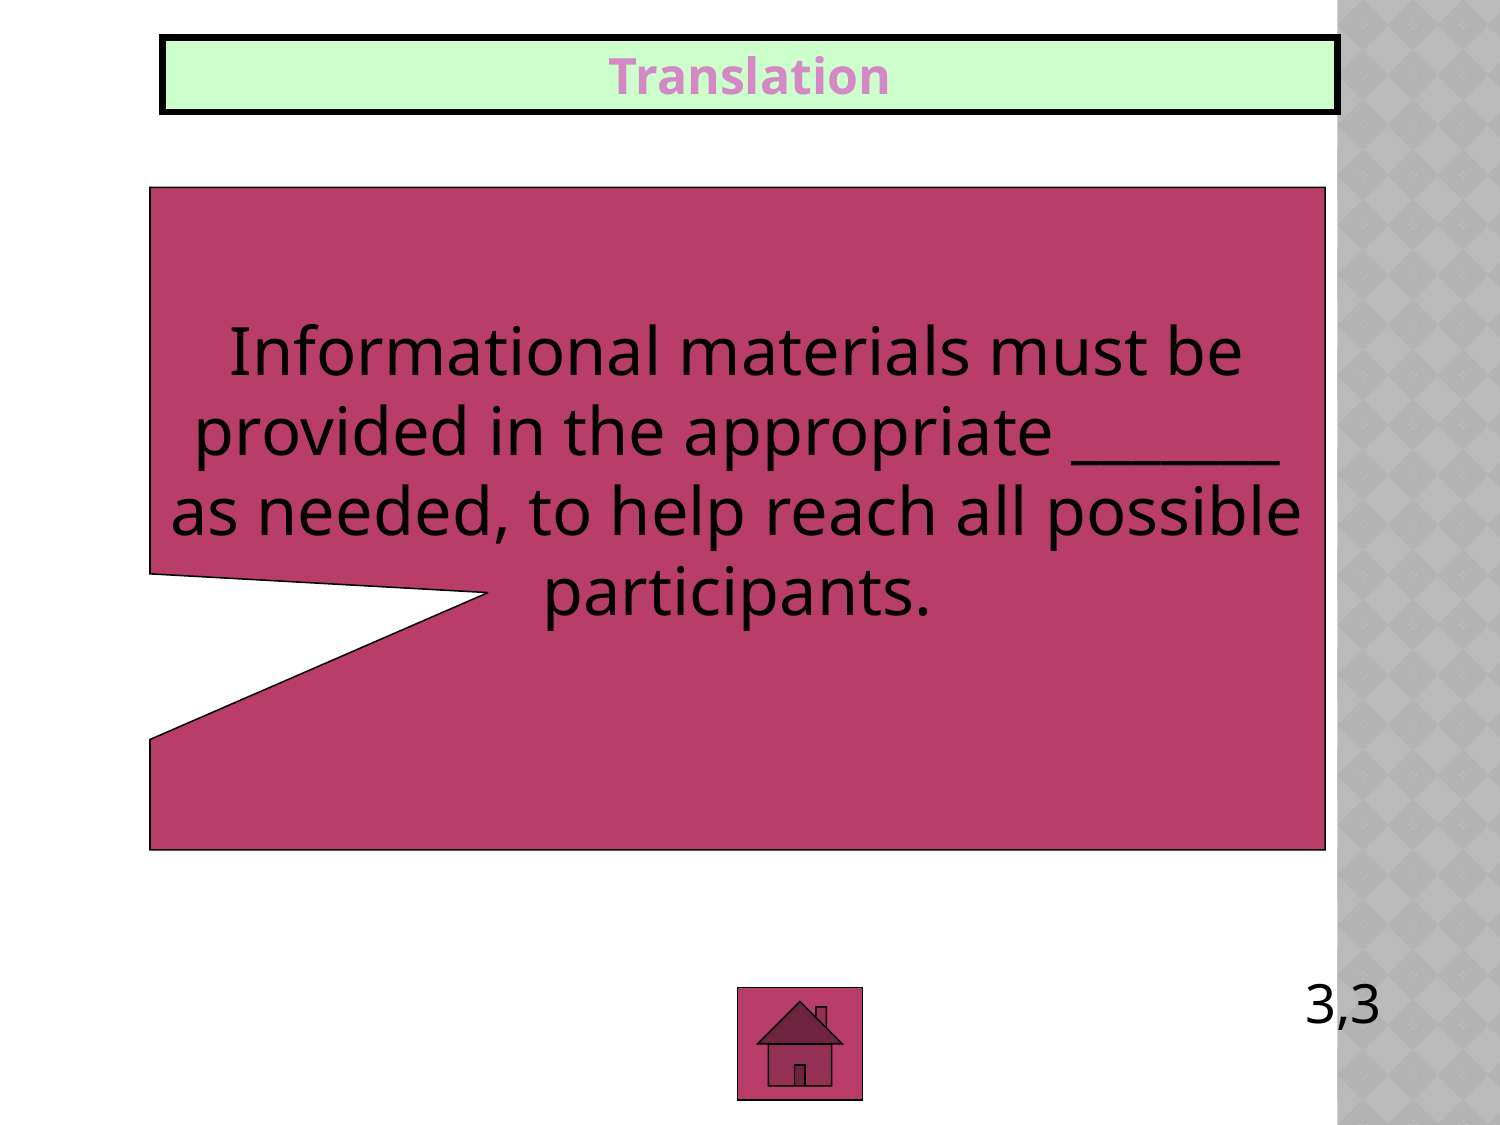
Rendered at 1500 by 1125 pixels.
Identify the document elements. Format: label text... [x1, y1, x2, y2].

subtitle 3,3 [1187, 962, 1500, 1125]
text_box Informational materials must be provided in the appropriate _______ as needed, to help reach all possible participants. [150, 187, 1326, 850]
text_box Translation [162, 37, 1338, 113]
text_box [737, 987, 863, 1101]
